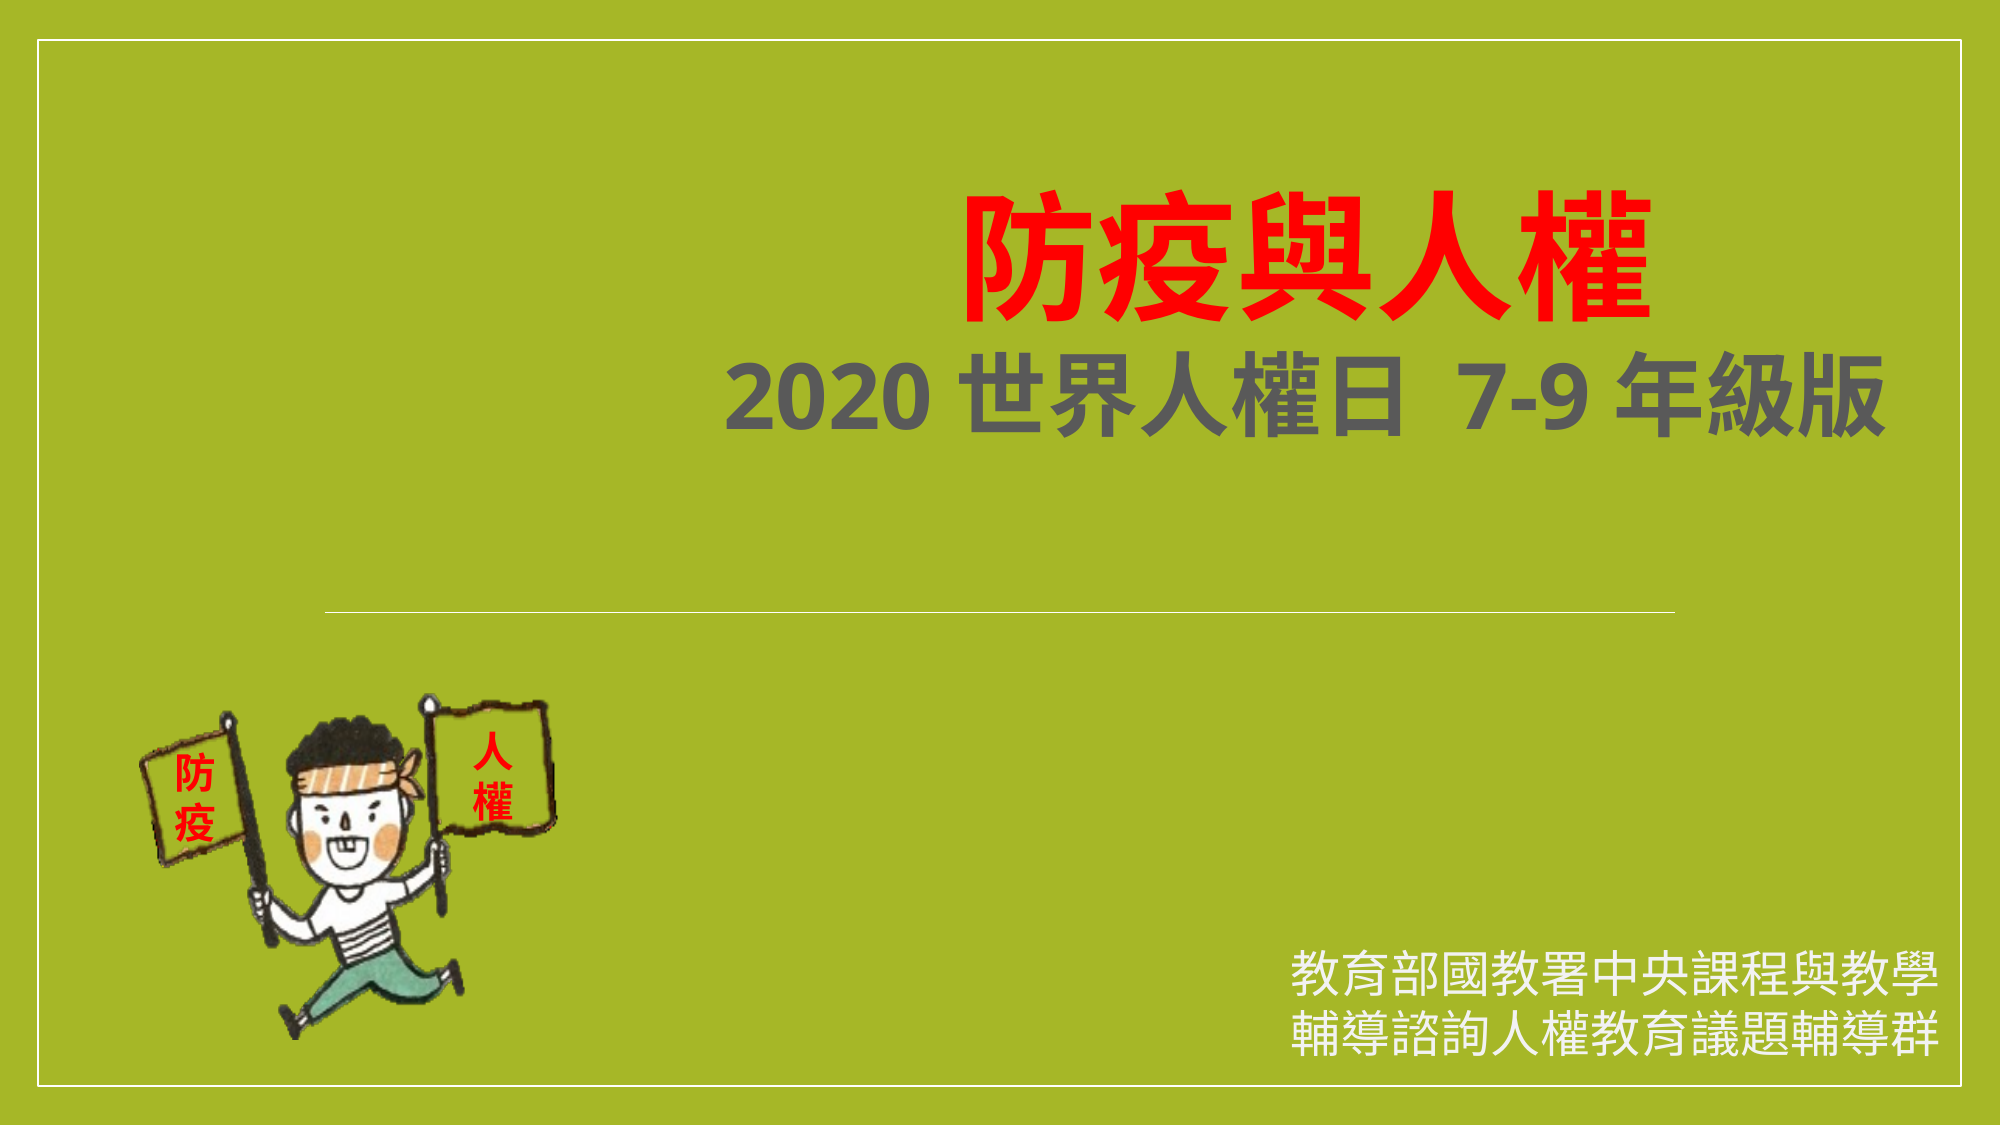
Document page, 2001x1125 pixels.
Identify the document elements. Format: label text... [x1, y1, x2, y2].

text_box 防疫與人權 2020世界人權日 7-9年級版 [688, 162, 1924, 481]
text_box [138, 679, 565, 1041]
text_box 教育部國教署中央課程與教學輔導諮詢人權教育議題輔導群 [1258, 935, 1956, 1084]
